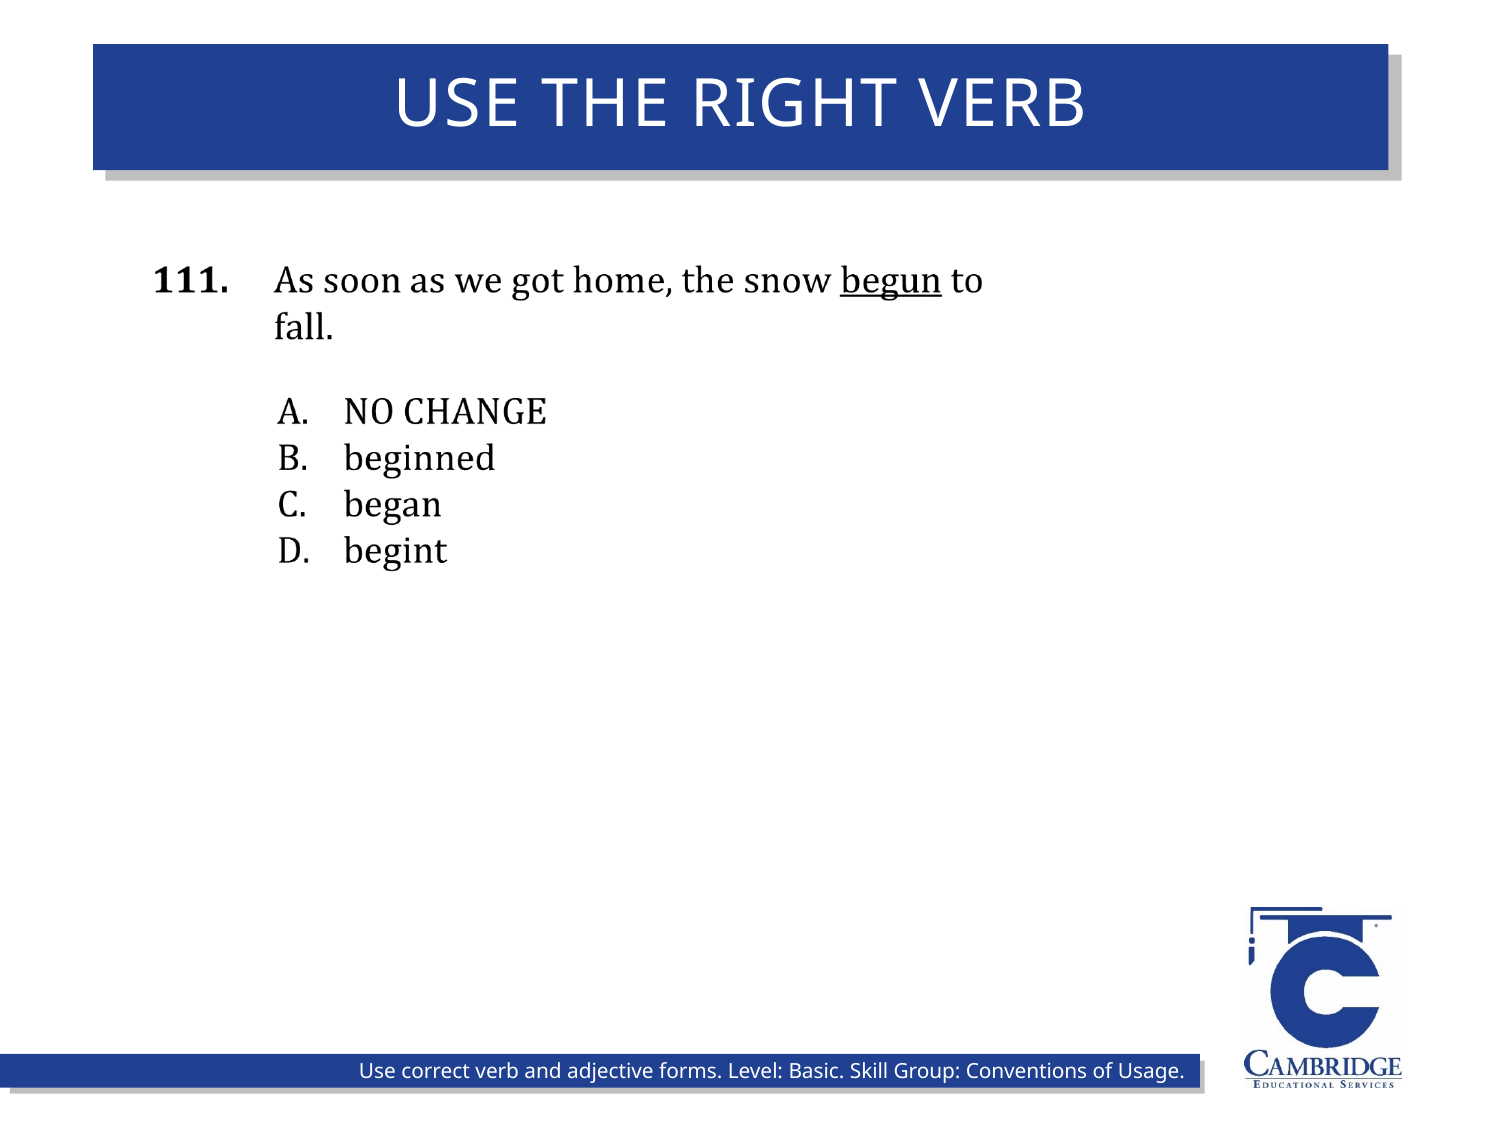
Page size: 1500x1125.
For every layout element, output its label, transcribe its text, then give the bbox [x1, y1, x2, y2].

footer Use correct verb and adjective forms. Level: Basic. Skill Group: Conventions of Usage. [0, 1053, 1200, 1088]
text_box [9, 1059, 1206, 1095]
picture [1244, 907, 1403, 1088]
picture [146, 255, 988, 581]
title Use The Right Verb [93, 44, 1389, 171]
text_box [104, 53, 1403, 182]
